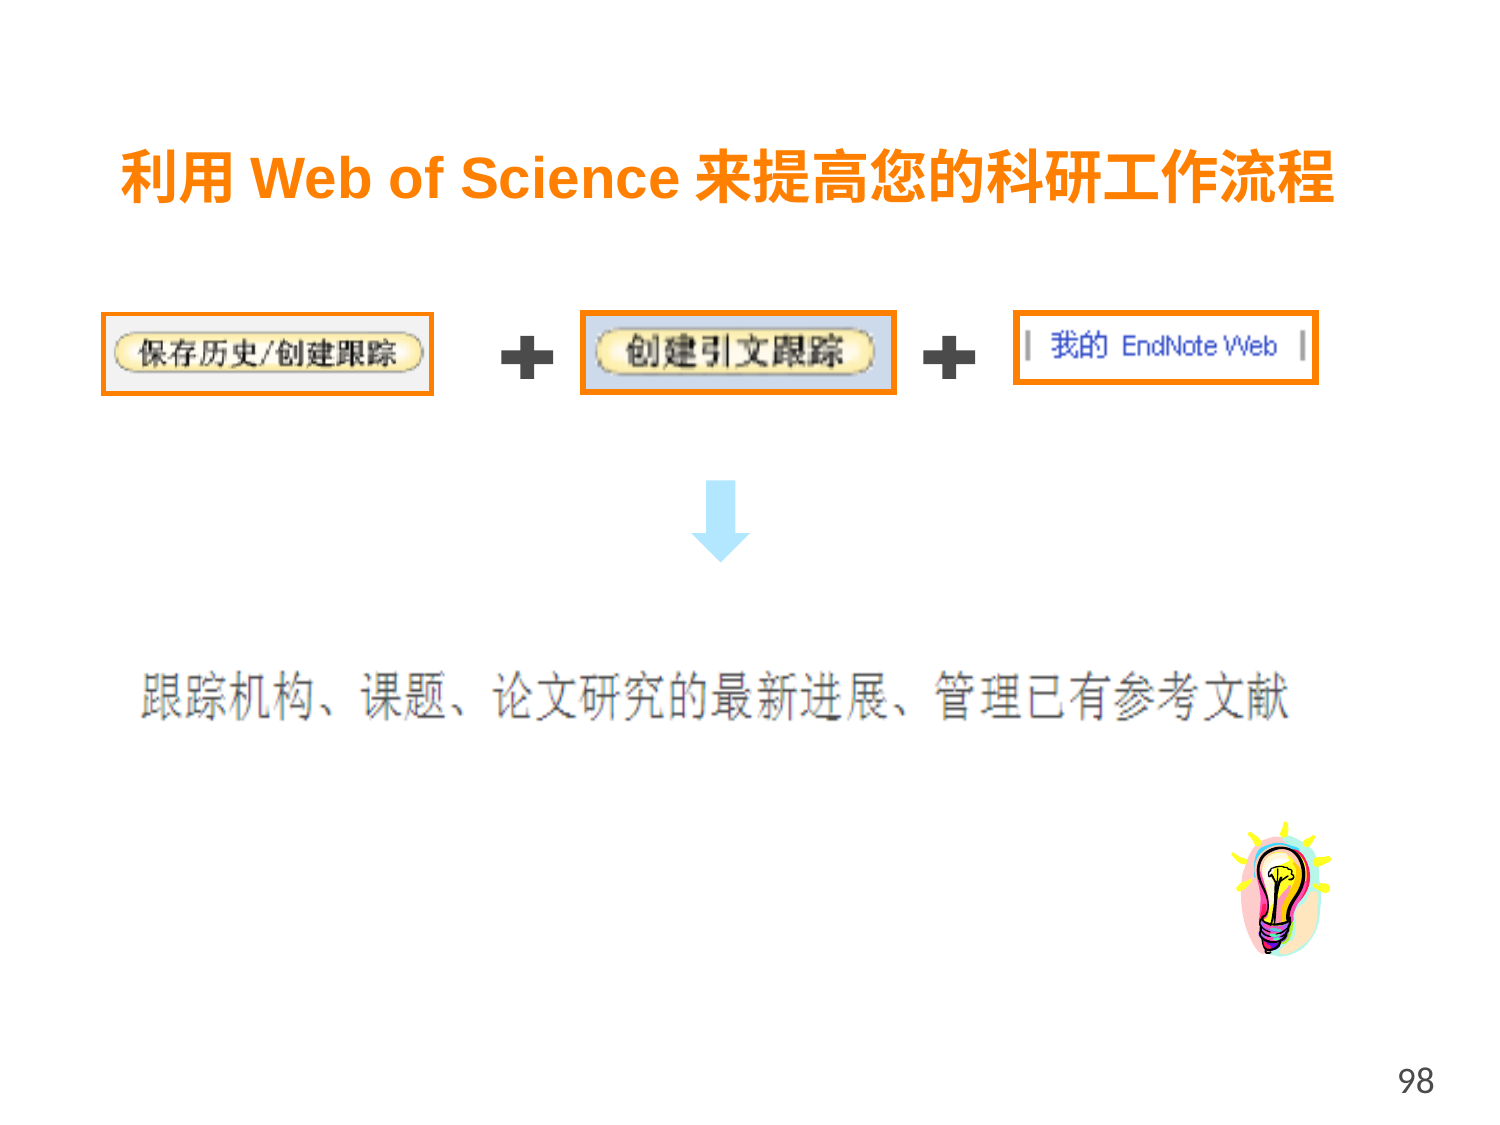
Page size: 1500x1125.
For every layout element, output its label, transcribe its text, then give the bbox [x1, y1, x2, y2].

text_box 利用Web of Science来提高您的科研工作流程 [105, 140, 1418, 208]
text_box [0, 281, 1465, 959]
text_box [691, 480, 750, 563]
picture [1230, 820, 1333, 958]
picture [1019, 316, 1313, 380]
slide_number 98 [1382, 1048, 1457, 1087]
text_box [501, 335, 554, 379]
text_box [923, 335, 976, 379]
picture [585, 316, 891, 390]
picture [105, 316, 430, 392]
picture [128, 655, 1311, 751]
